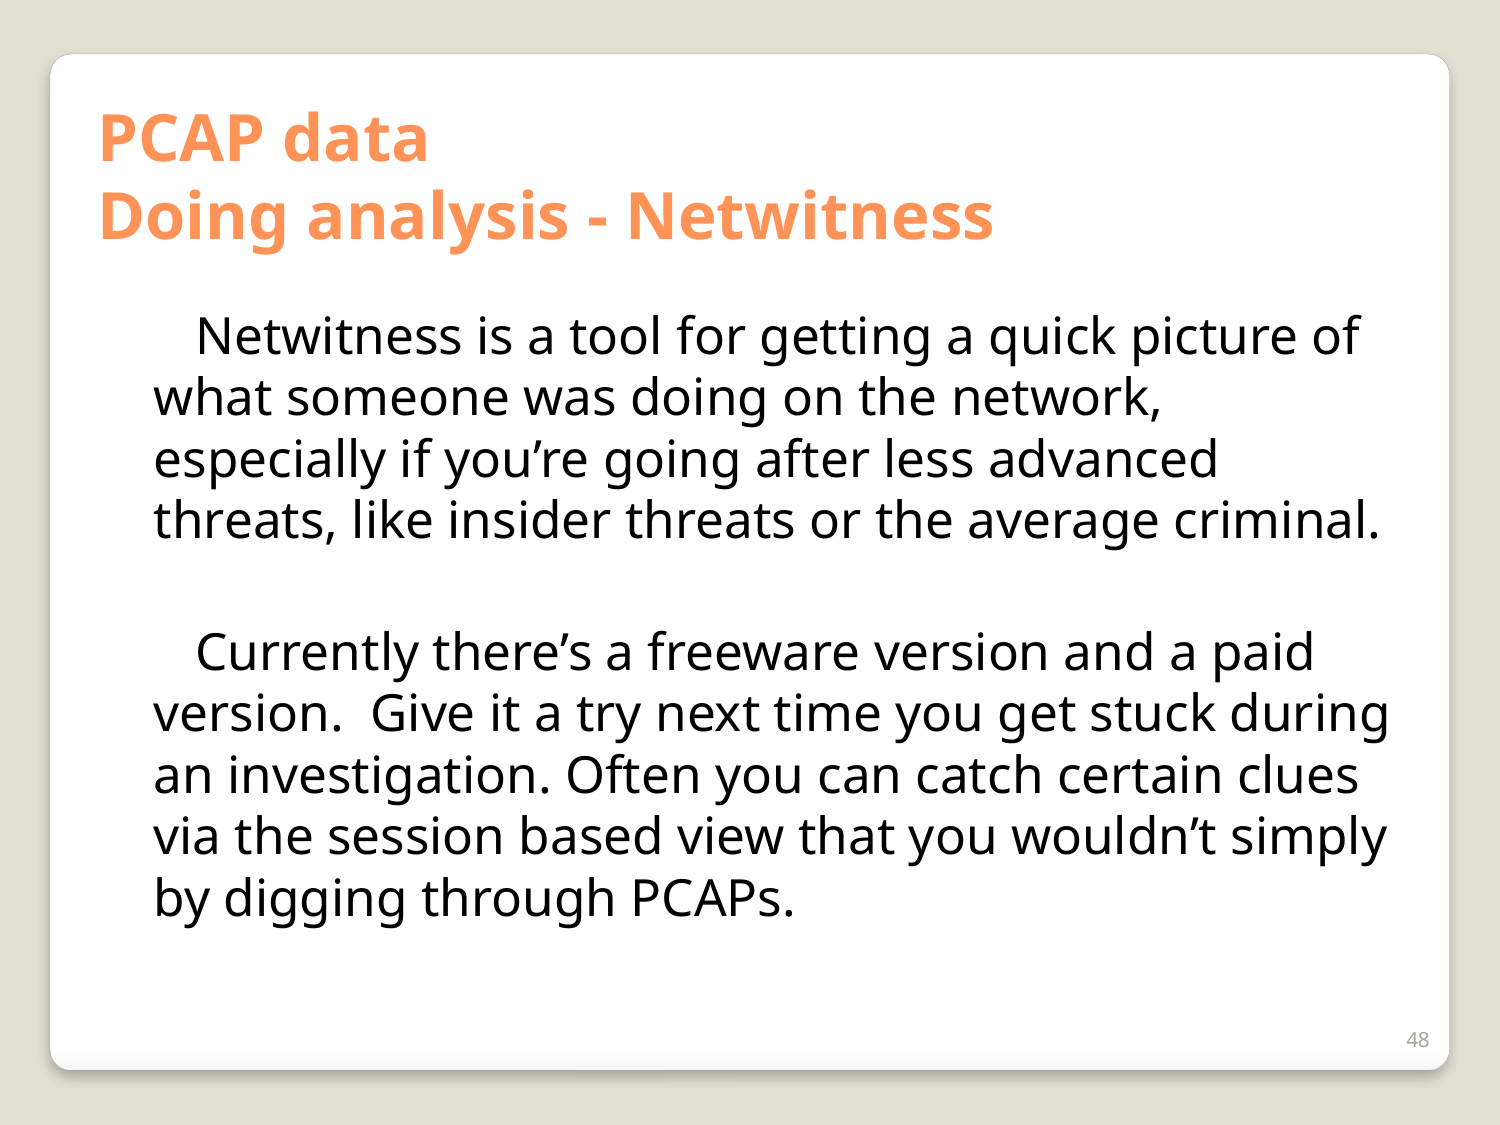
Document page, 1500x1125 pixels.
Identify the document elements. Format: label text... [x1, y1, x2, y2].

slide_number 48 [1369, 1002, 1445, 1063]
list Netwitness is a tool for getting a quick picture of what someone was doing on the network, especially if you’re going after less advanced threats, like insider threats or the average criminal. Currently there’s a freeware version and a paid version. Give it a try next time you get stuck during an investigation. Often you can catch certain clues via the session based view that you wouldn’t simply by digging through PCAPs. [82, 288, 1425, 975]
title PCAP data Doing analysis - Netwitness [82, 87, 1425, 260]
